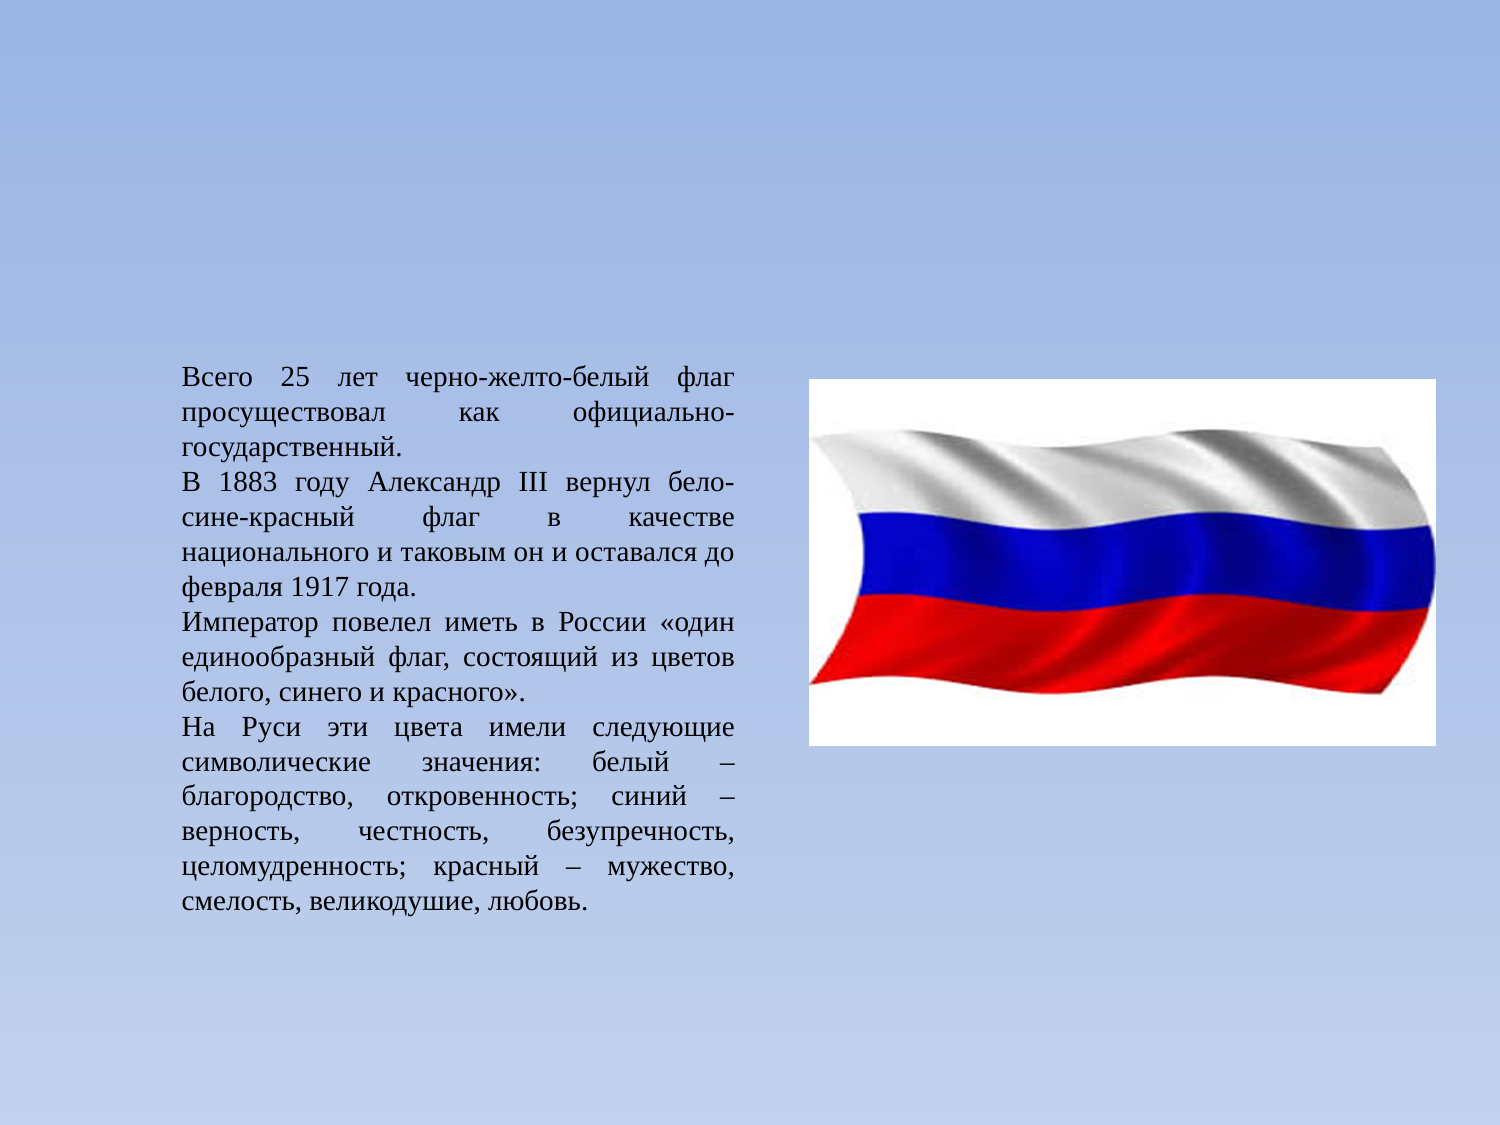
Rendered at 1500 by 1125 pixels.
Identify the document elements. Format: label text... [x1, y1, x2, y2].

text_box Всего 25 лет черно-желто-белый флаг просуществовал как официально-государственный. В 1883 году Александр III вернул бело-сине-красный флаг в качестве национального и таковым он и оставался до февраля 1917 года. Император повелел иметь в России «один единообразный флаг, состоящий из цветов белого, синего и красного». На Руси эти цвета имели следующие символические значения: белый – благородство, откровенность; синий – верность, честность, безупречность, целомудренность; красный – мужество, смелость, великодушие, любовь. [147, 349, 750, 976]
picture [808, 379, 1436, 746]
